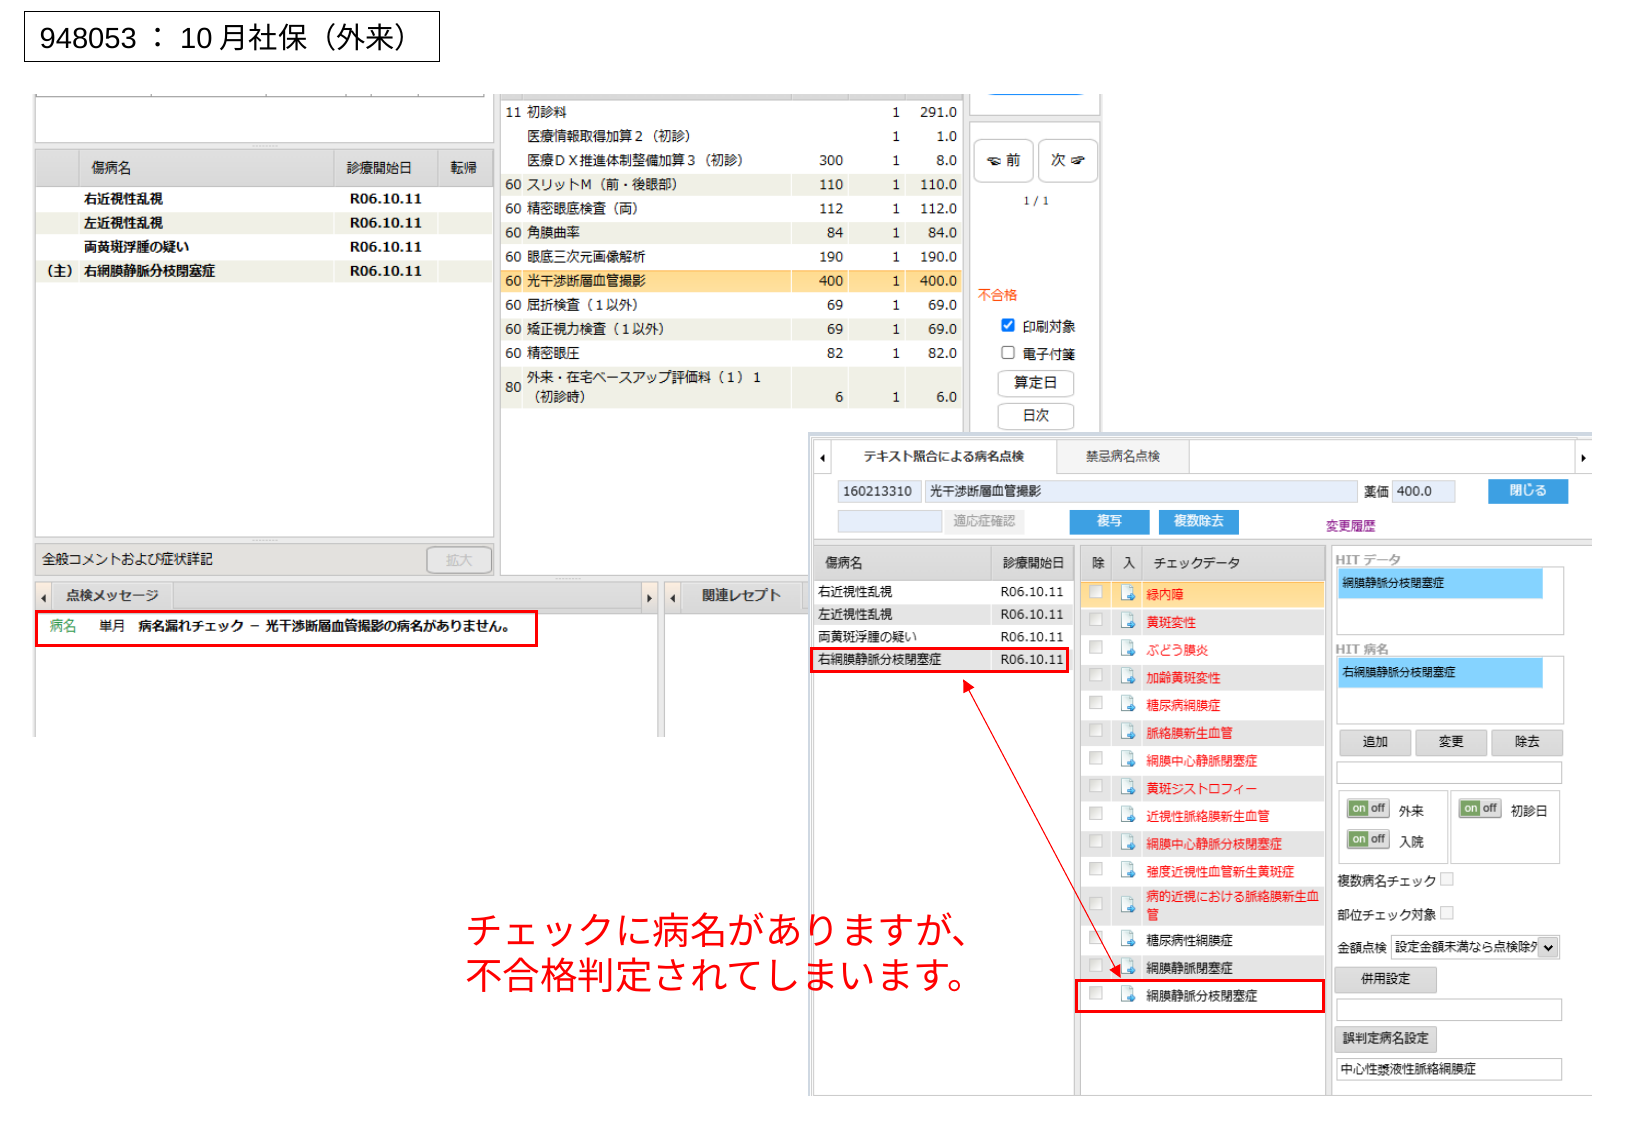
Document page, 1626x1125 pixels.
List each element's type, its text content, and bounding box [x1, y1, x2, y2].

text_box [963, 679, 1121, 978]
picture [26, 94, 1592, 1096]
text_box チェックに病名がありますが、 不合格判定されてしまいます。 [450, 899, 808, 1005]
text_box 948053：10月社保（外来） [24, 11, 440, 62]
